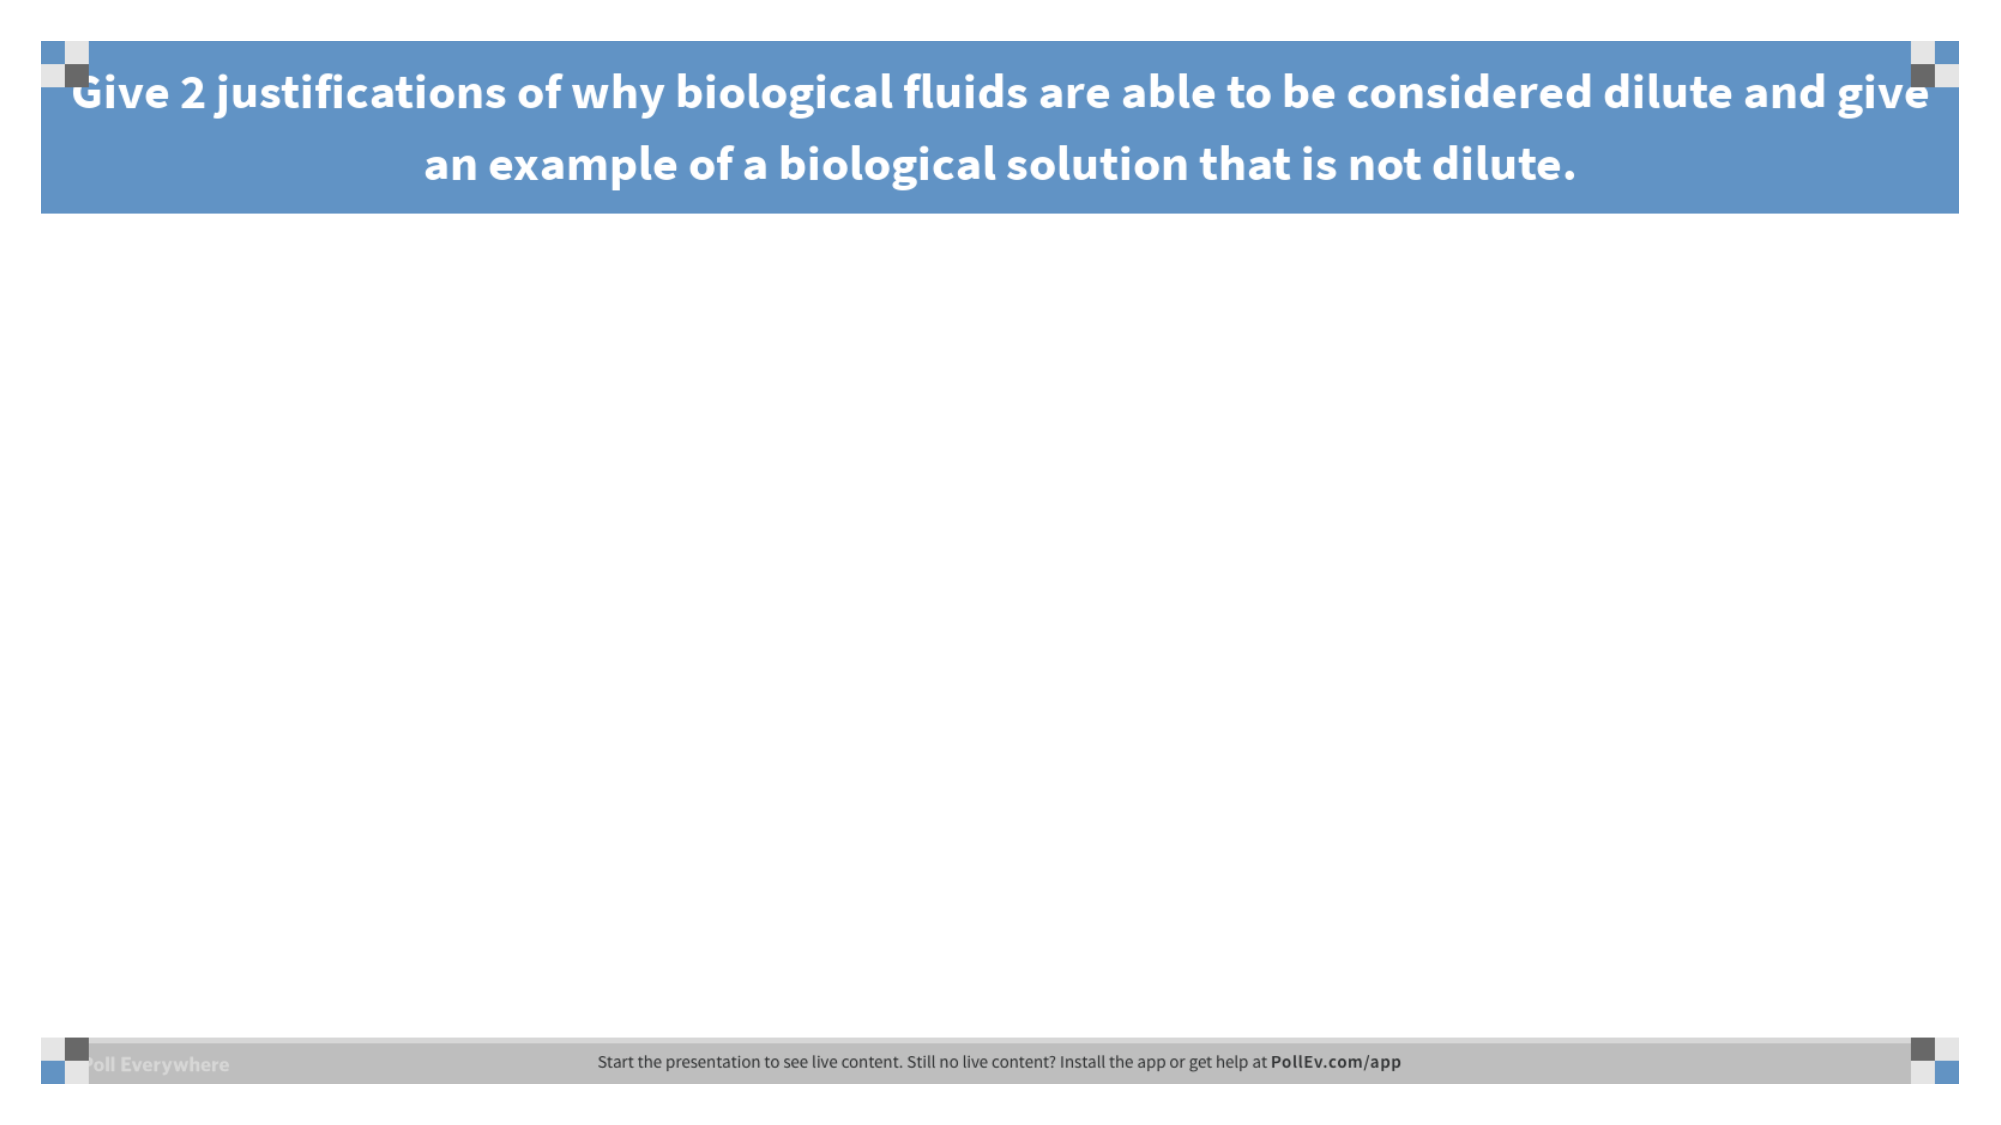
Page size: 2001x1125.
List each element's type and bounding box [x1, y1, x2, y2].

picture [41, 41, 1959, 1084]
